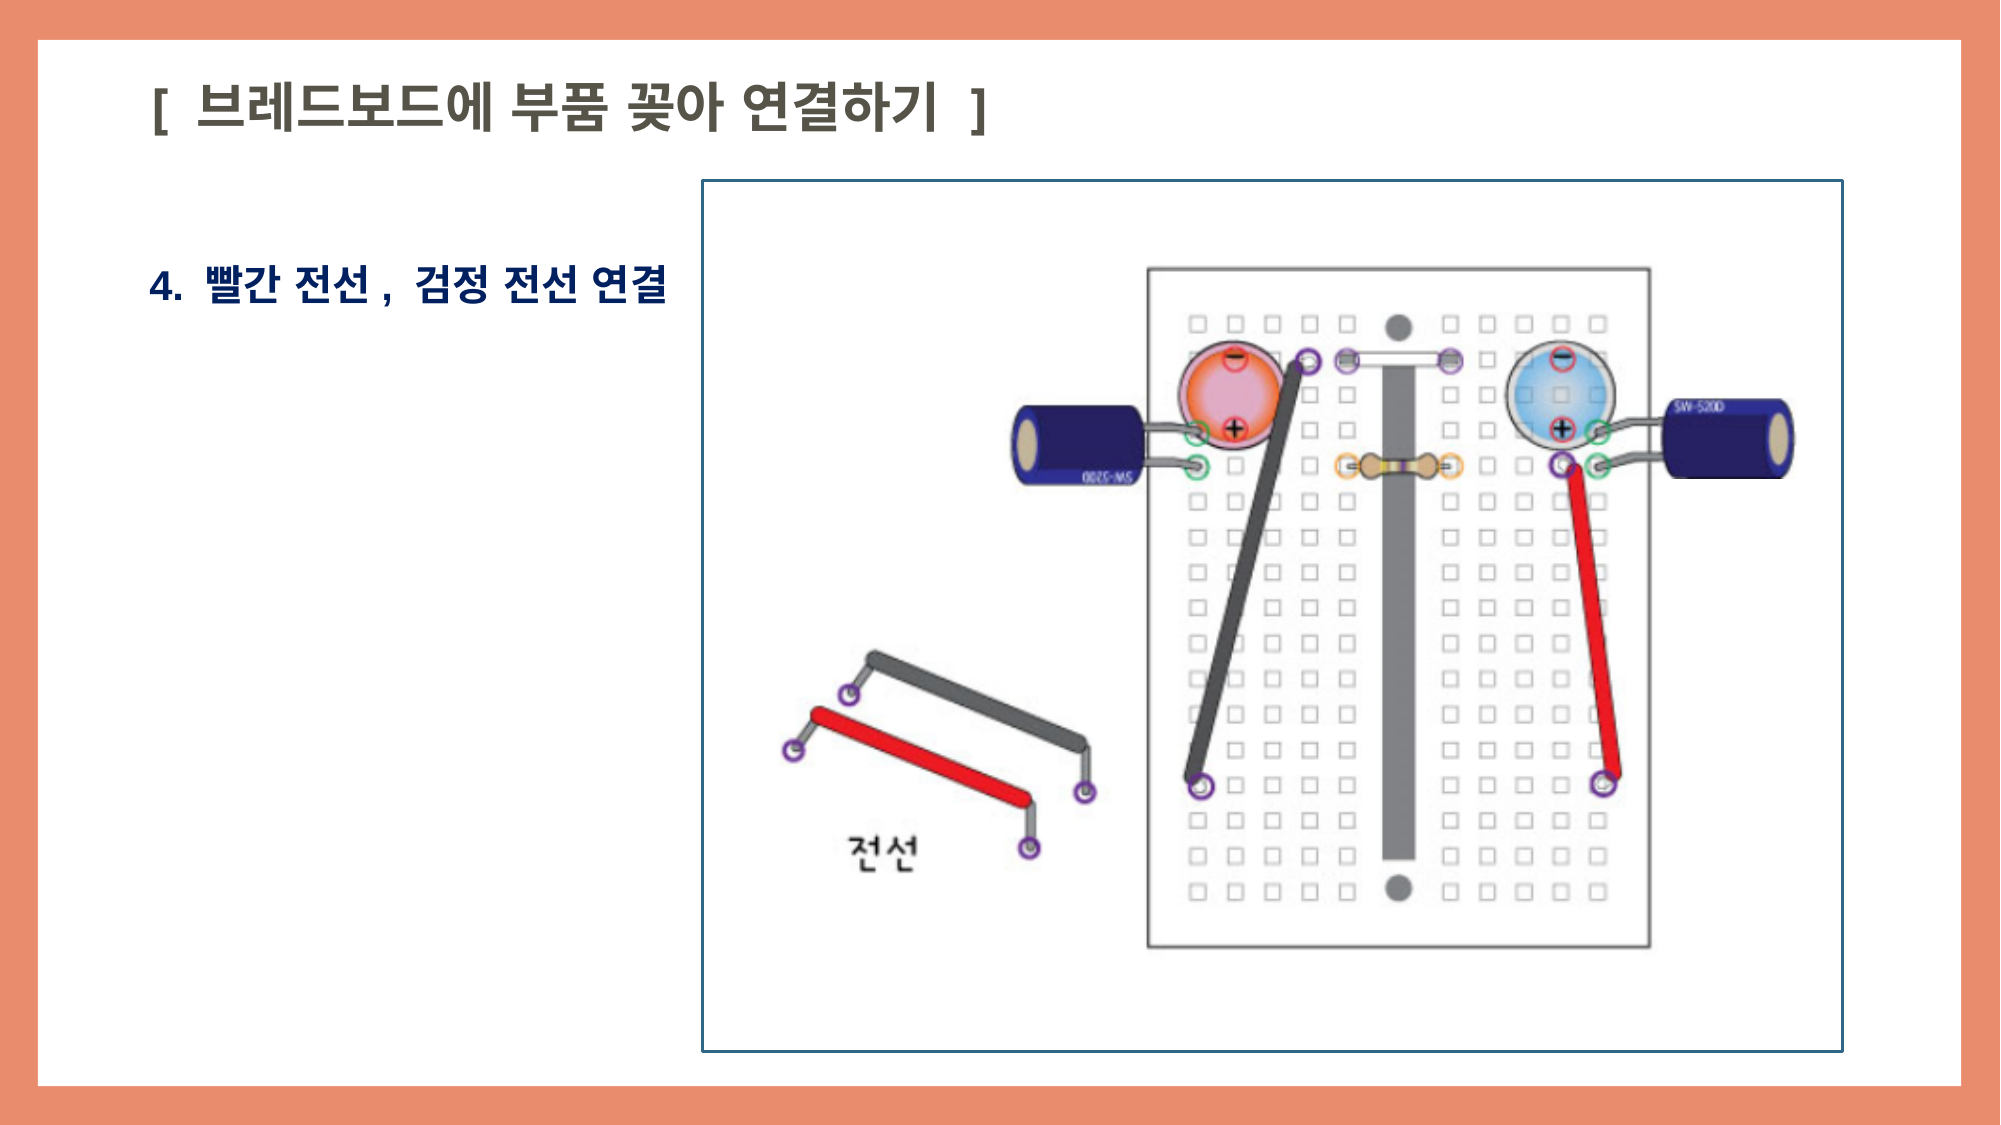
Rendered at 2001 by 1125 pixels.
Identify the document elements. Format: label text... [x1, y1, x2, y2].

picture [757, 252, 1801, 970]
text_box [701, 179, 1844, 1053]
text_box [ 브레드보드에 부품 꽂아 연결하기 ] [136, 58, 1138, 131]
text_box 4. 빨간 전선, 검정 전선 연결 [134, 226, 684, 317]
